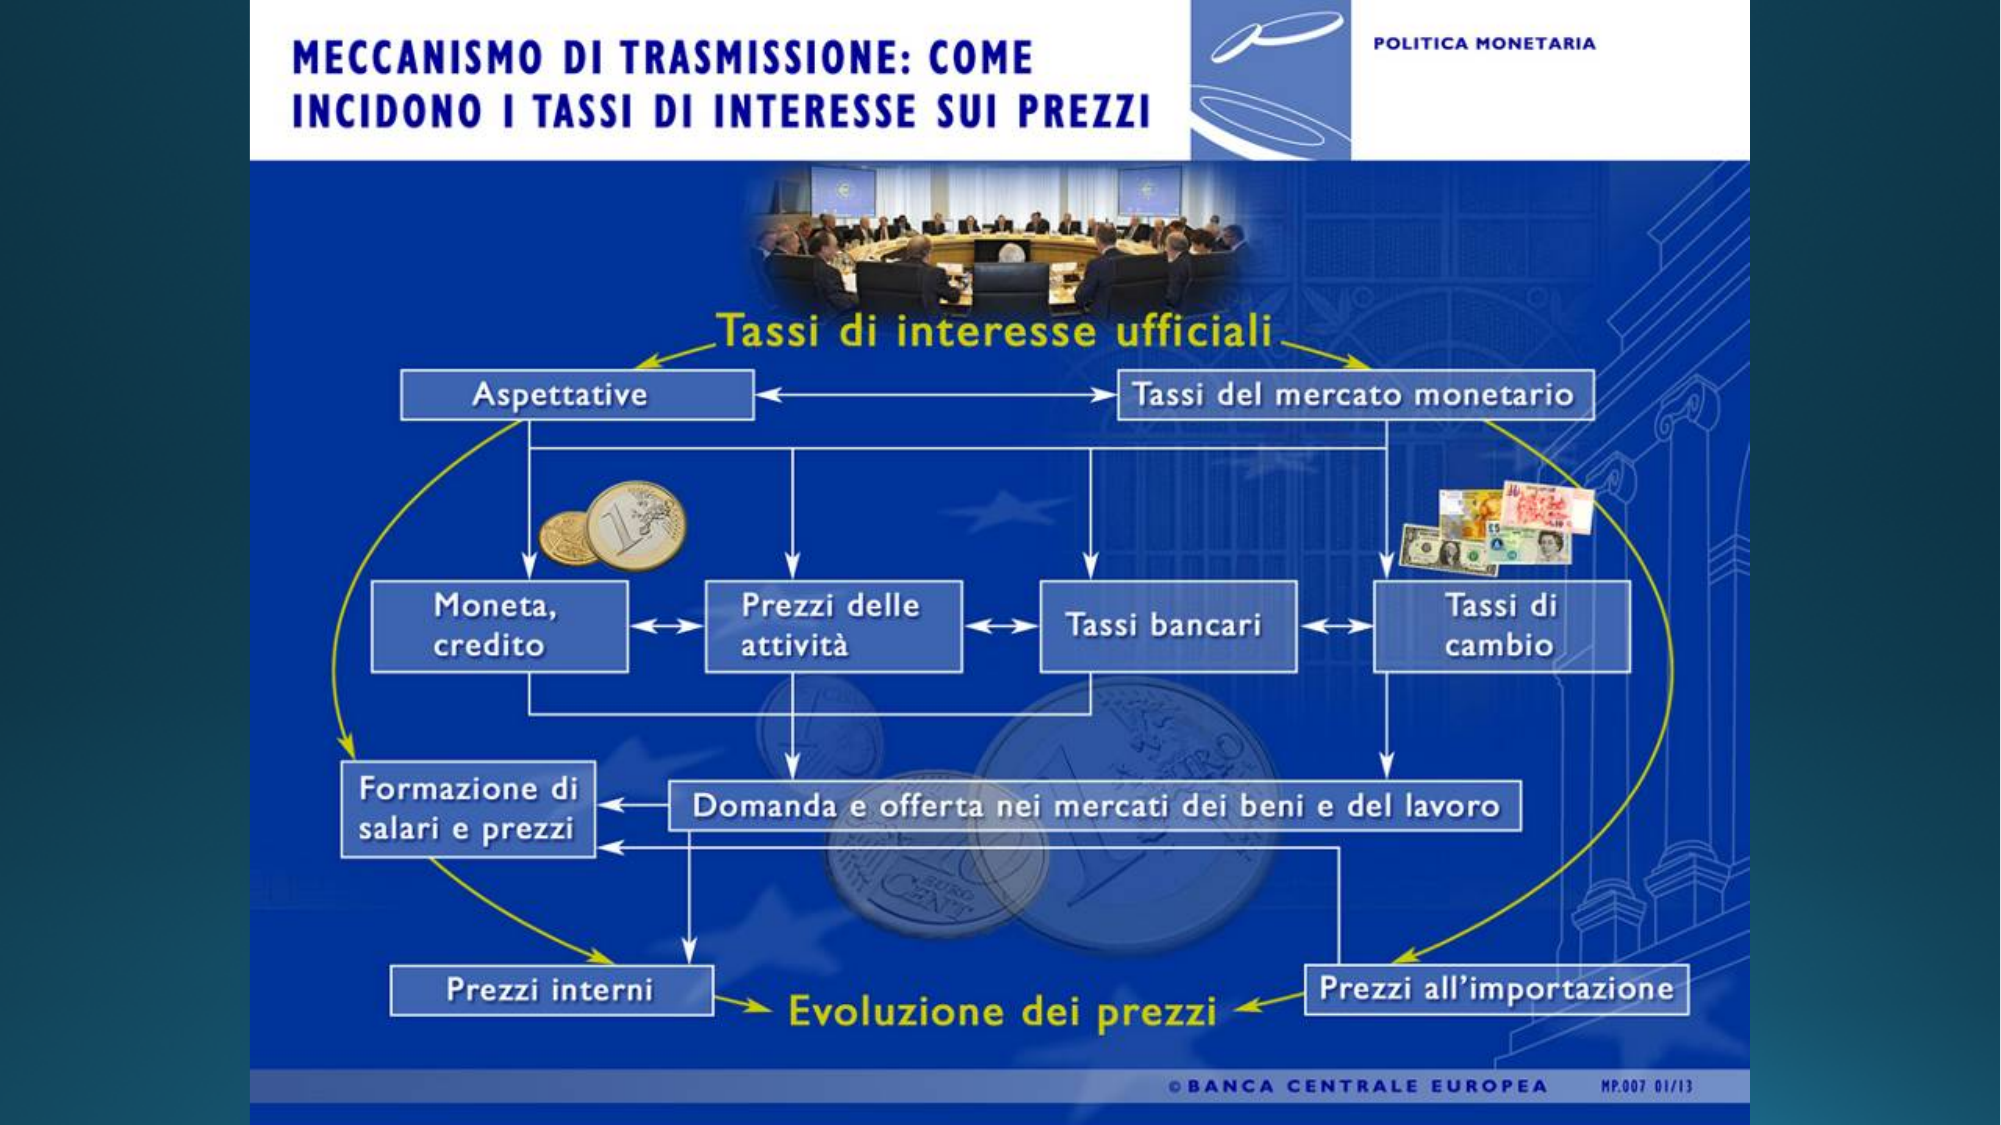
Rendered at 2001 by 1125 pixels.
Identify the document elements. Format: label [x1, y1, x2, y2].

picture [0, 0, 249, 1125]
picture [1750, 0, 2001, 1125]
text_box [249, 0, 1750, 1125]
